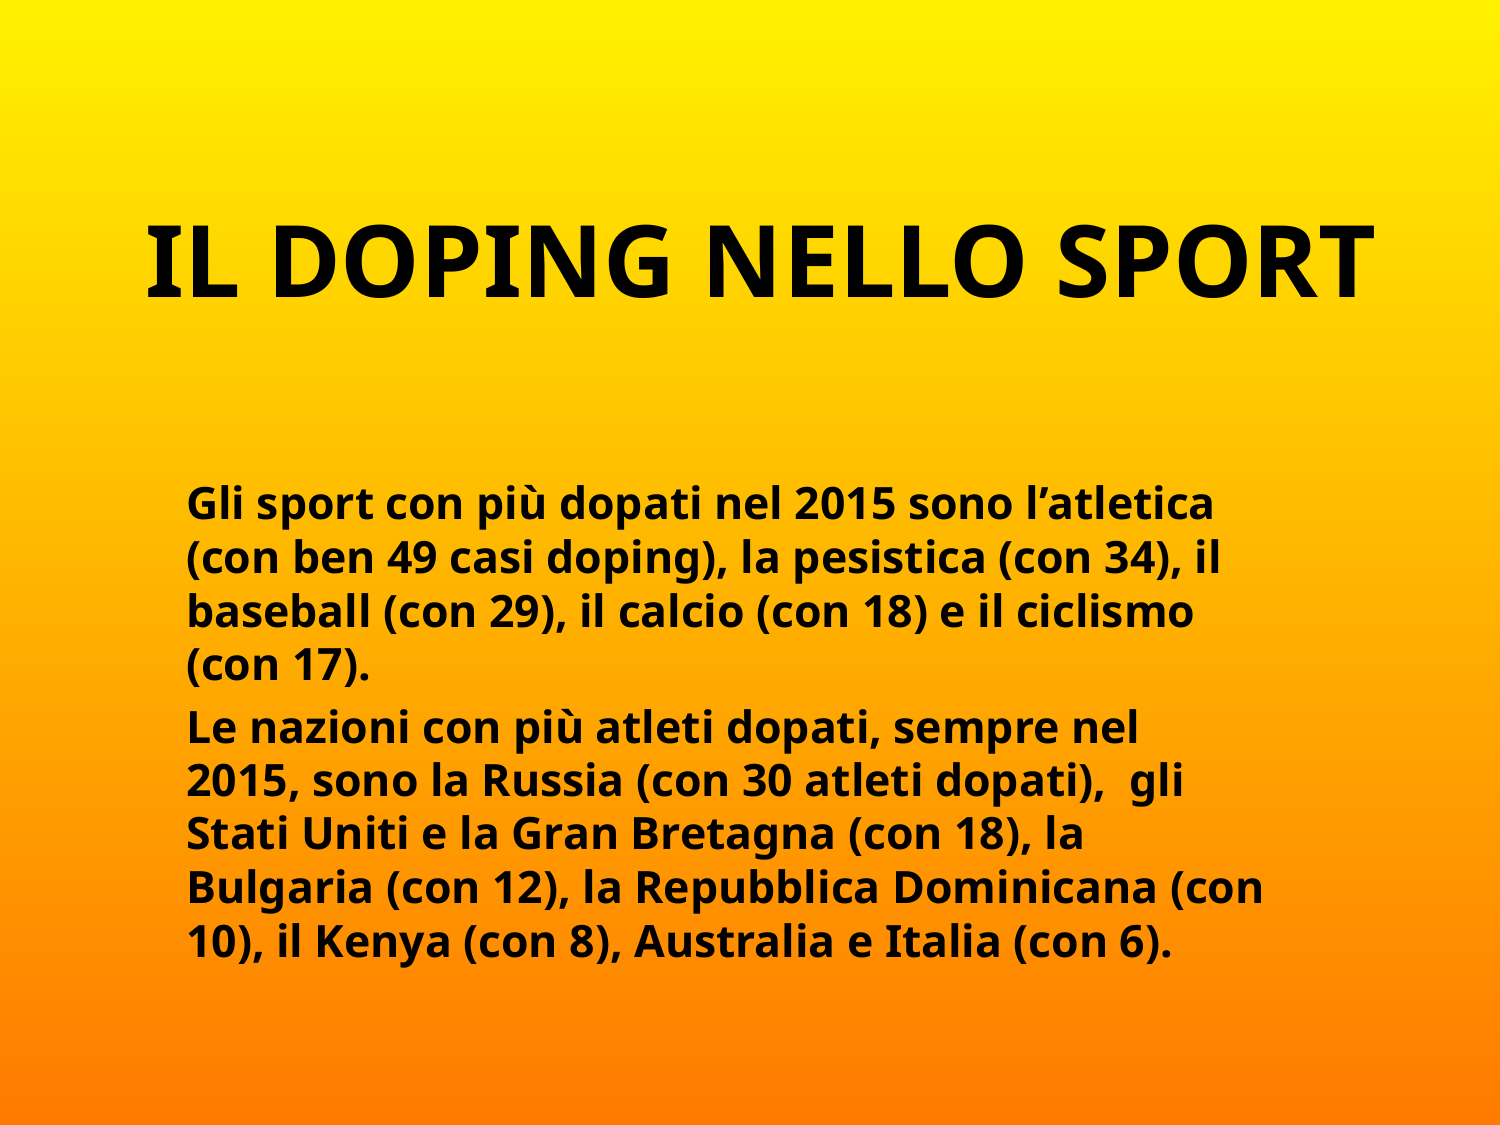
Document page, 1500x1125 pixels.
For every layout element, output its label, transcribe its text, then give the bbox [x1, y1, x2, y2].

subtitle Gli sport con più dopati nel 2015 sono l’atletica (con ben 49 casi doping), la pesistica (con 34), il baseball (con 29), il calcio (con 18) e il ciclismo (con 17). Le nazioni con più atleti dopati, sempre nel 2015, sono la Russia (con 30 atleti dopati), gli Stati Uniti e la Gran Bretagna (con 18), la Bulgaria (con 12), la Repubblica Dominicana (con 10), il Kenya (con 8), Australia e Italia (con 6). [171, 468, 1282, 976]
title IL DOPING NELLO SPORT [123, 137, 1399, 379]
